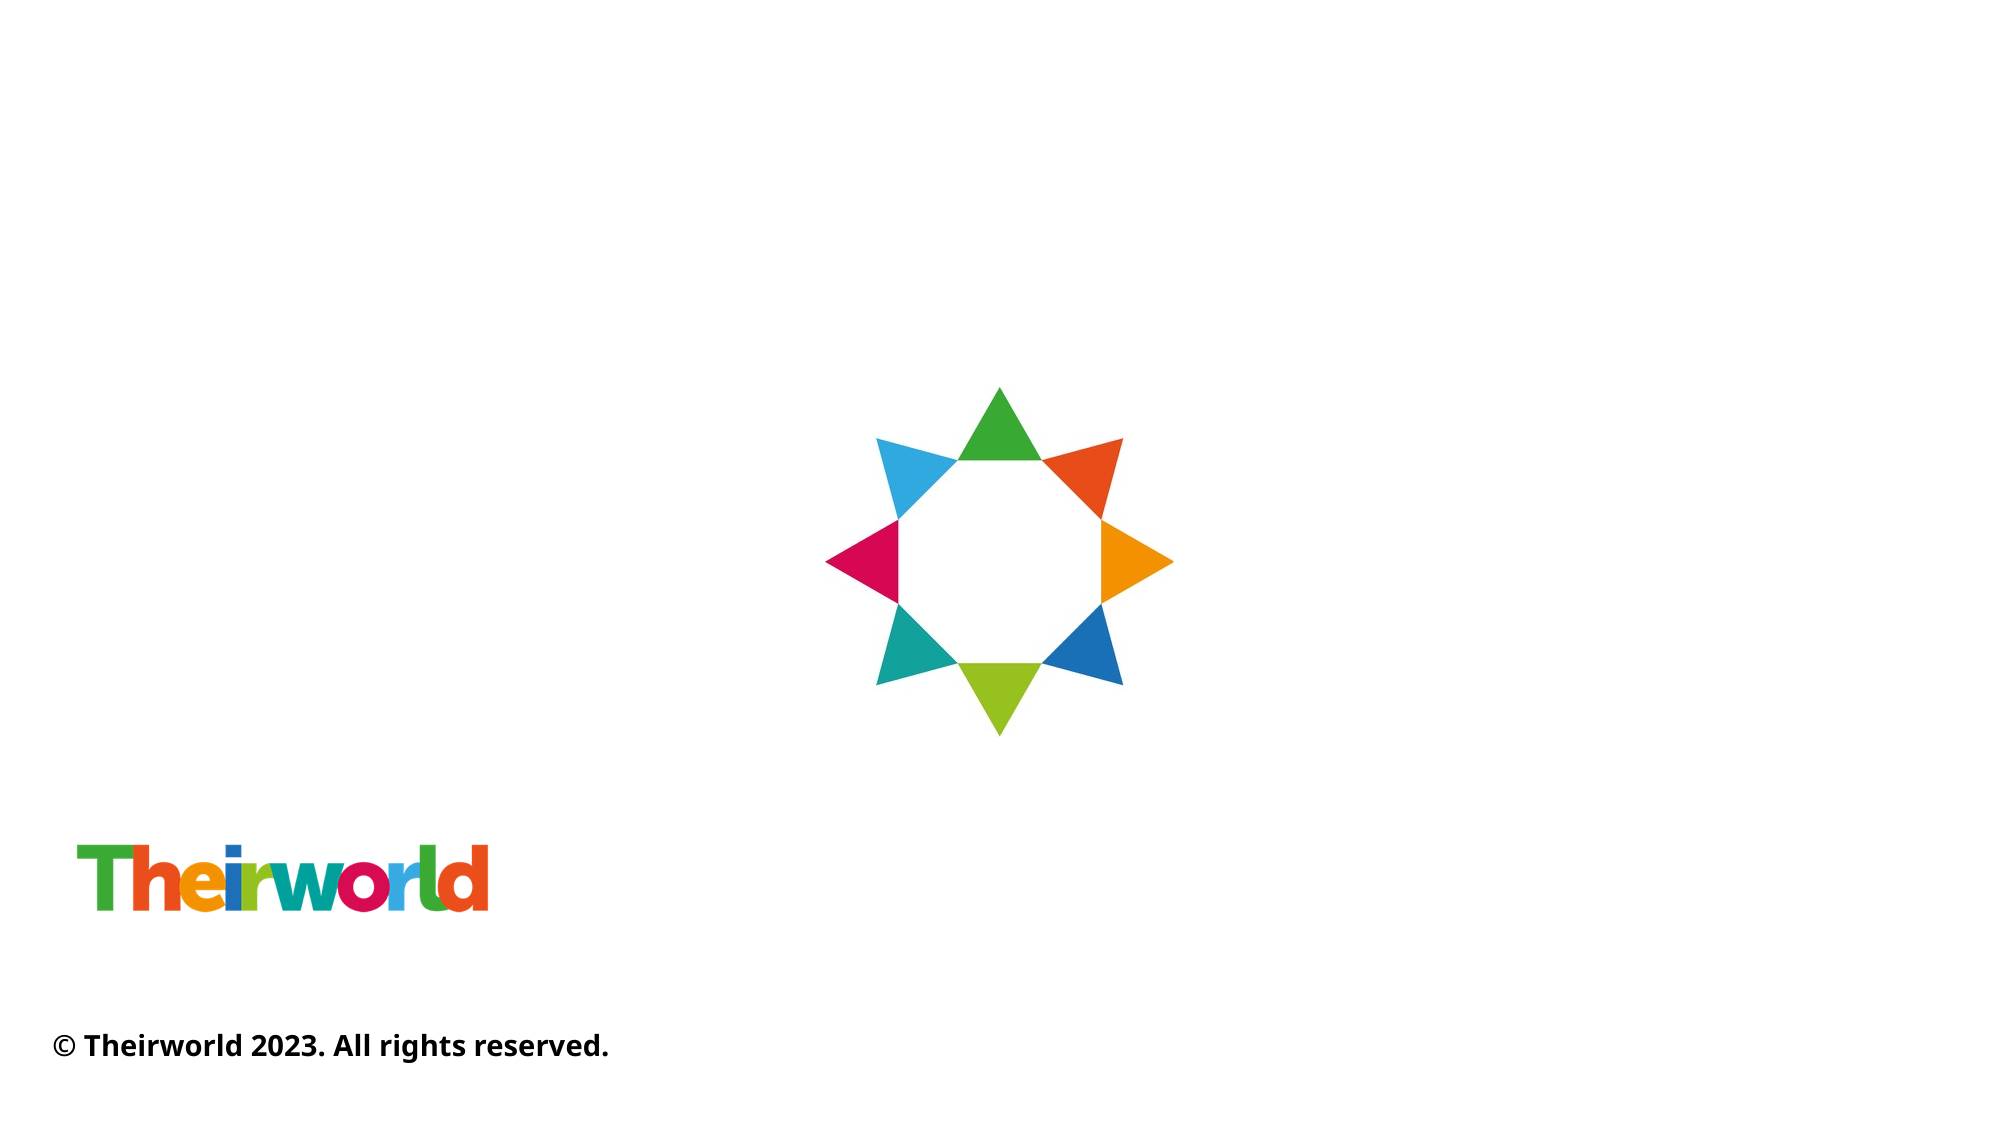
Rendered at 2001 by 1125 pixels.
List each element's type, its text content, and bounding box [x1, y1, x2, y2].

picture [825, 387, 1174, 737]
list © Theirworld 2023. All rights reserved. [0, 927, 845, 1070]
picture [65, 829, 500, 927]
